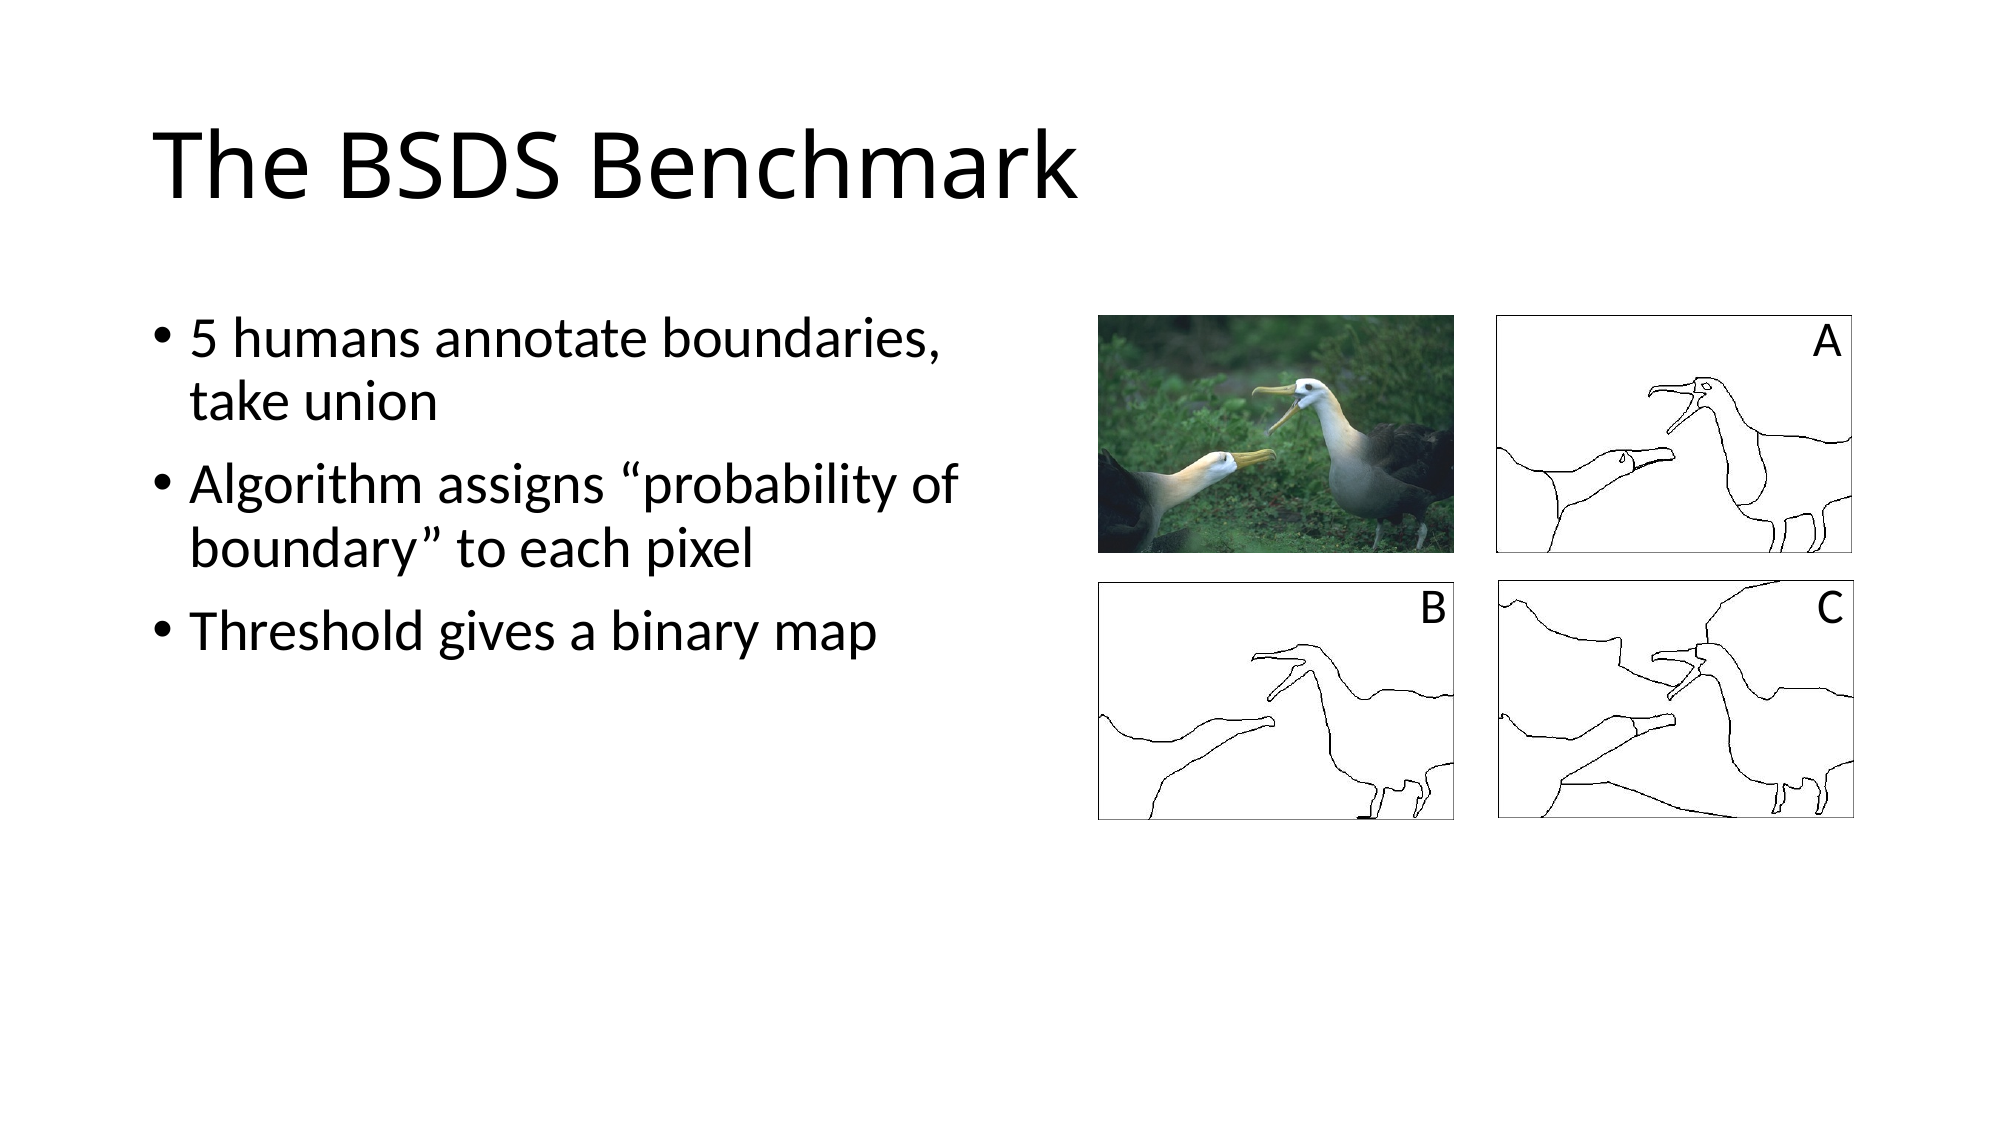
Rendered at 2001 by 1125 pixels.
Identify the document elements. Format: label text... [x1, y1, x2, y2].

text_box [1098, 565, 1466, 820]
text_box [1498, 565, 1863, 818]
list 5 humans annotate boundaries, take union Algorithm assigns “probability of boundary” to each pixel Threshold gives a binary map [137, 299, 1056, 1006]
title The BSDS Benchmark [137, 59, 1863, 278]
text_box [1496, 299, 1861, 554]
picture [1098, 315, 1454, 554]
